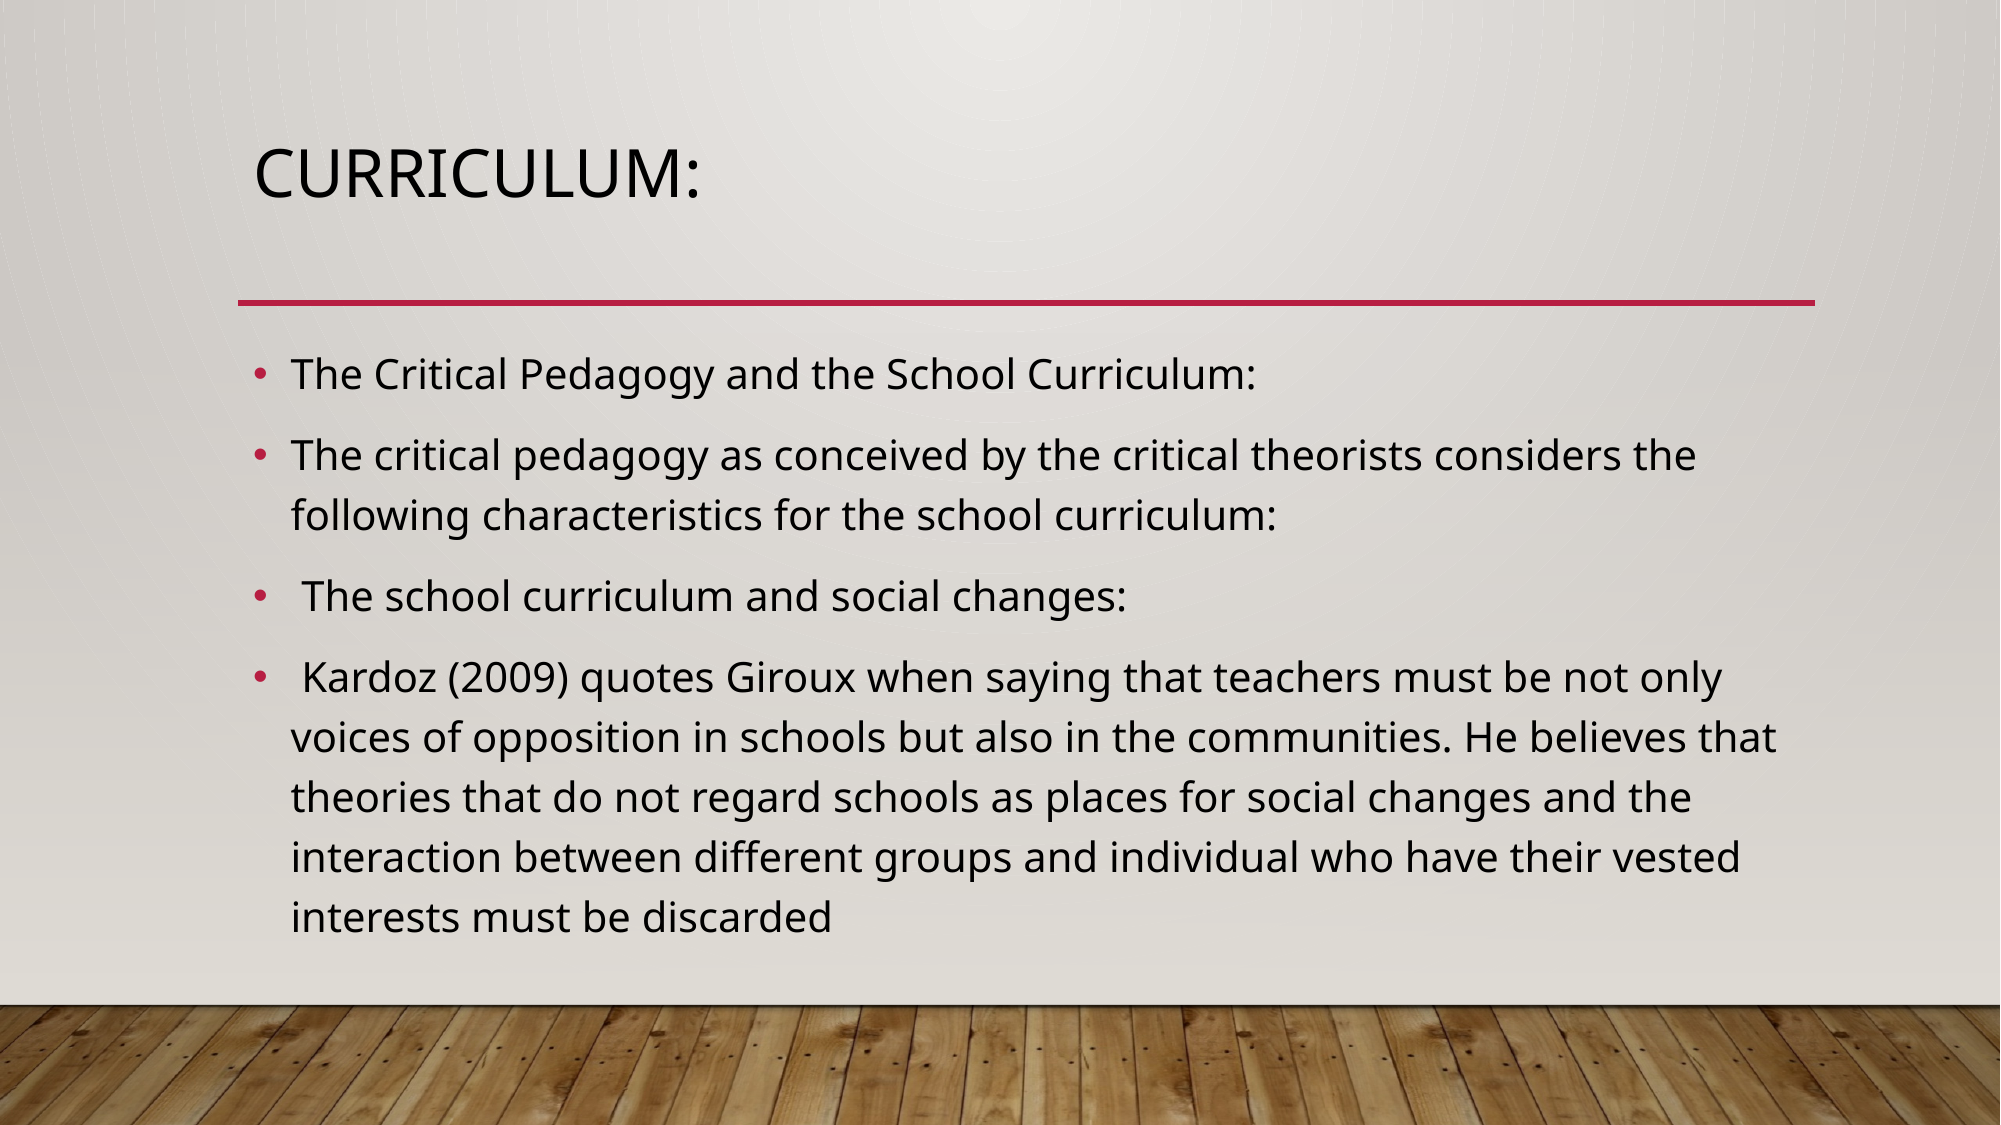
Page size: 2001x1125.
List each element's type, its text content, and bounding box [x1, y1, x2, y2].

list The Critical Pedagogy and the School Curriculum: The critical pedagogy as conceived by the critical theorists considers the following characteristics for the school curriculum: The school curriculum and social changes: Kardoz (2009) quotes Giroux when saying that teachers must be not only voices of opposition in schools but also in the communities. He believes that theories that do not regard schools as places for social changes and the interaction between different groups and individual who have their vested interests must be discarded [238, 330, 1814, 897]
picture [0, 1005, 2000, 1125]
title Curriculum: [238, 131, 1814, 305]
